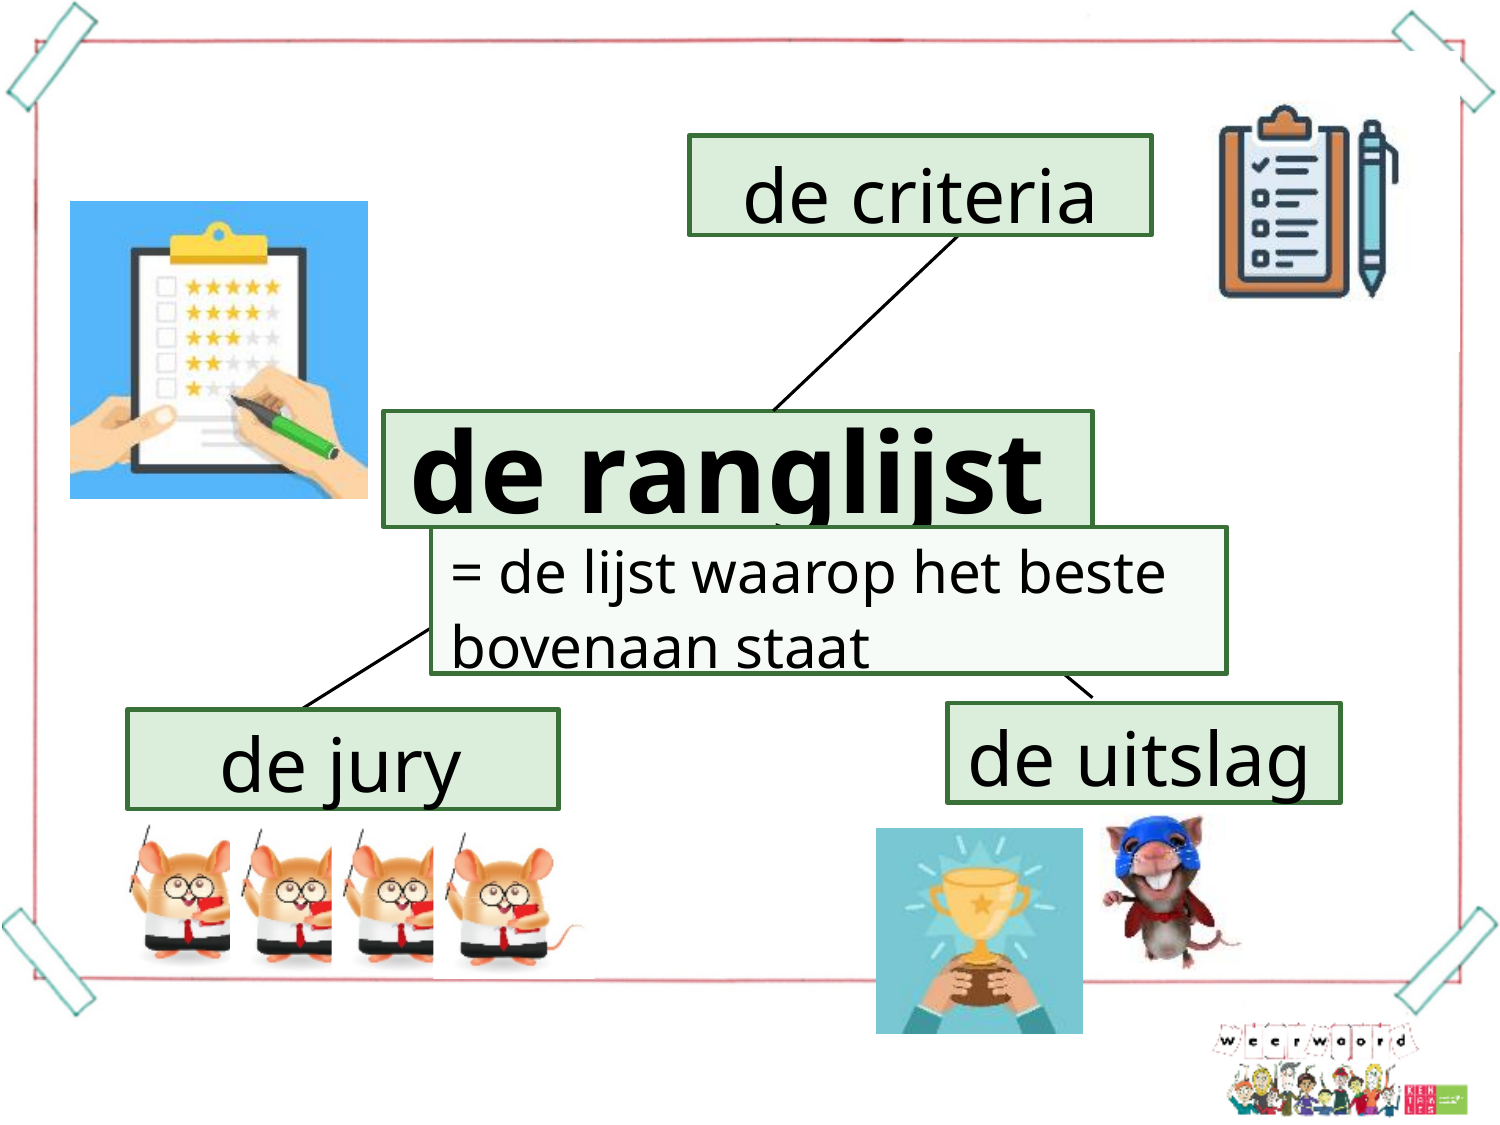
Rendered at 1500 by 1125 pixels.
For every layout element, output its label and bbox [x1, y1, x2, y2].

picture [2, 0, 1500, 1118]
text_box [886, 526, 1093, 699]
text_box [773, 234, 960, 412]
text_box [300, 526, 593, 710]
